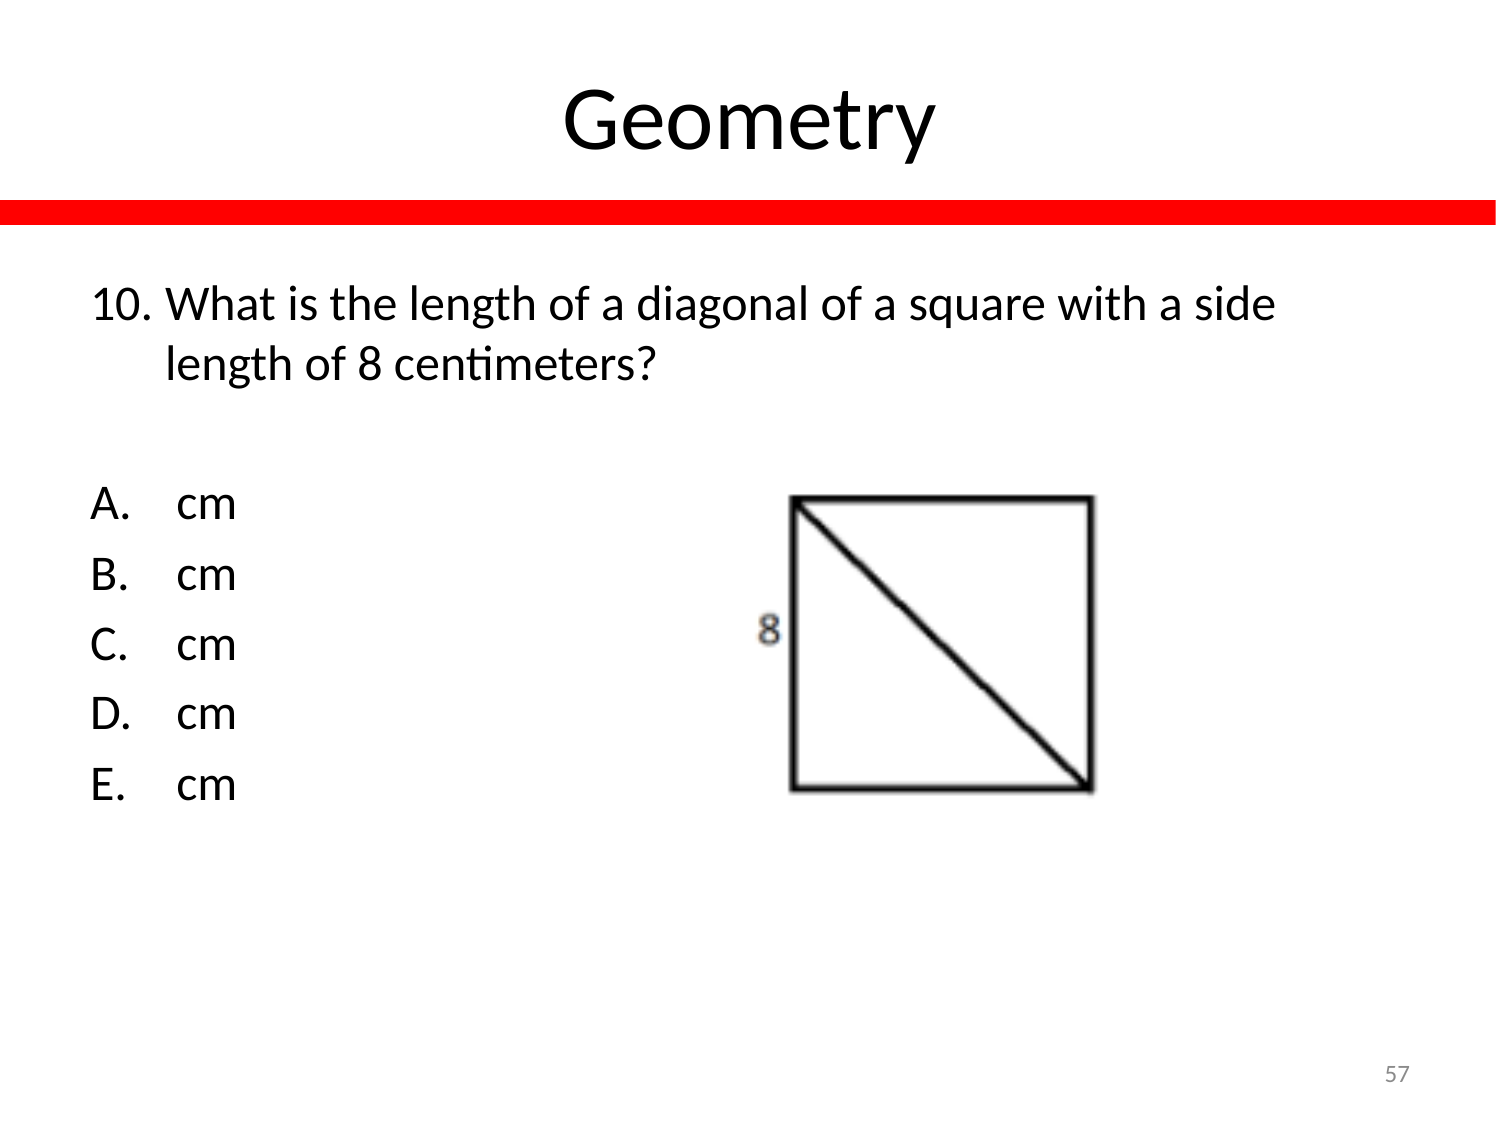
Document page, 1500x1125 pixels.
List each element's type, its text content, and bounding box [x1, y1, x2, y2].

title Geometry [68, 37, 1432, 188]
slide_number 57 [1074, 1042, 1425, 1103]
text_box [0, 198, 1498, 227]
picture [674, 487, 1101, 801]
